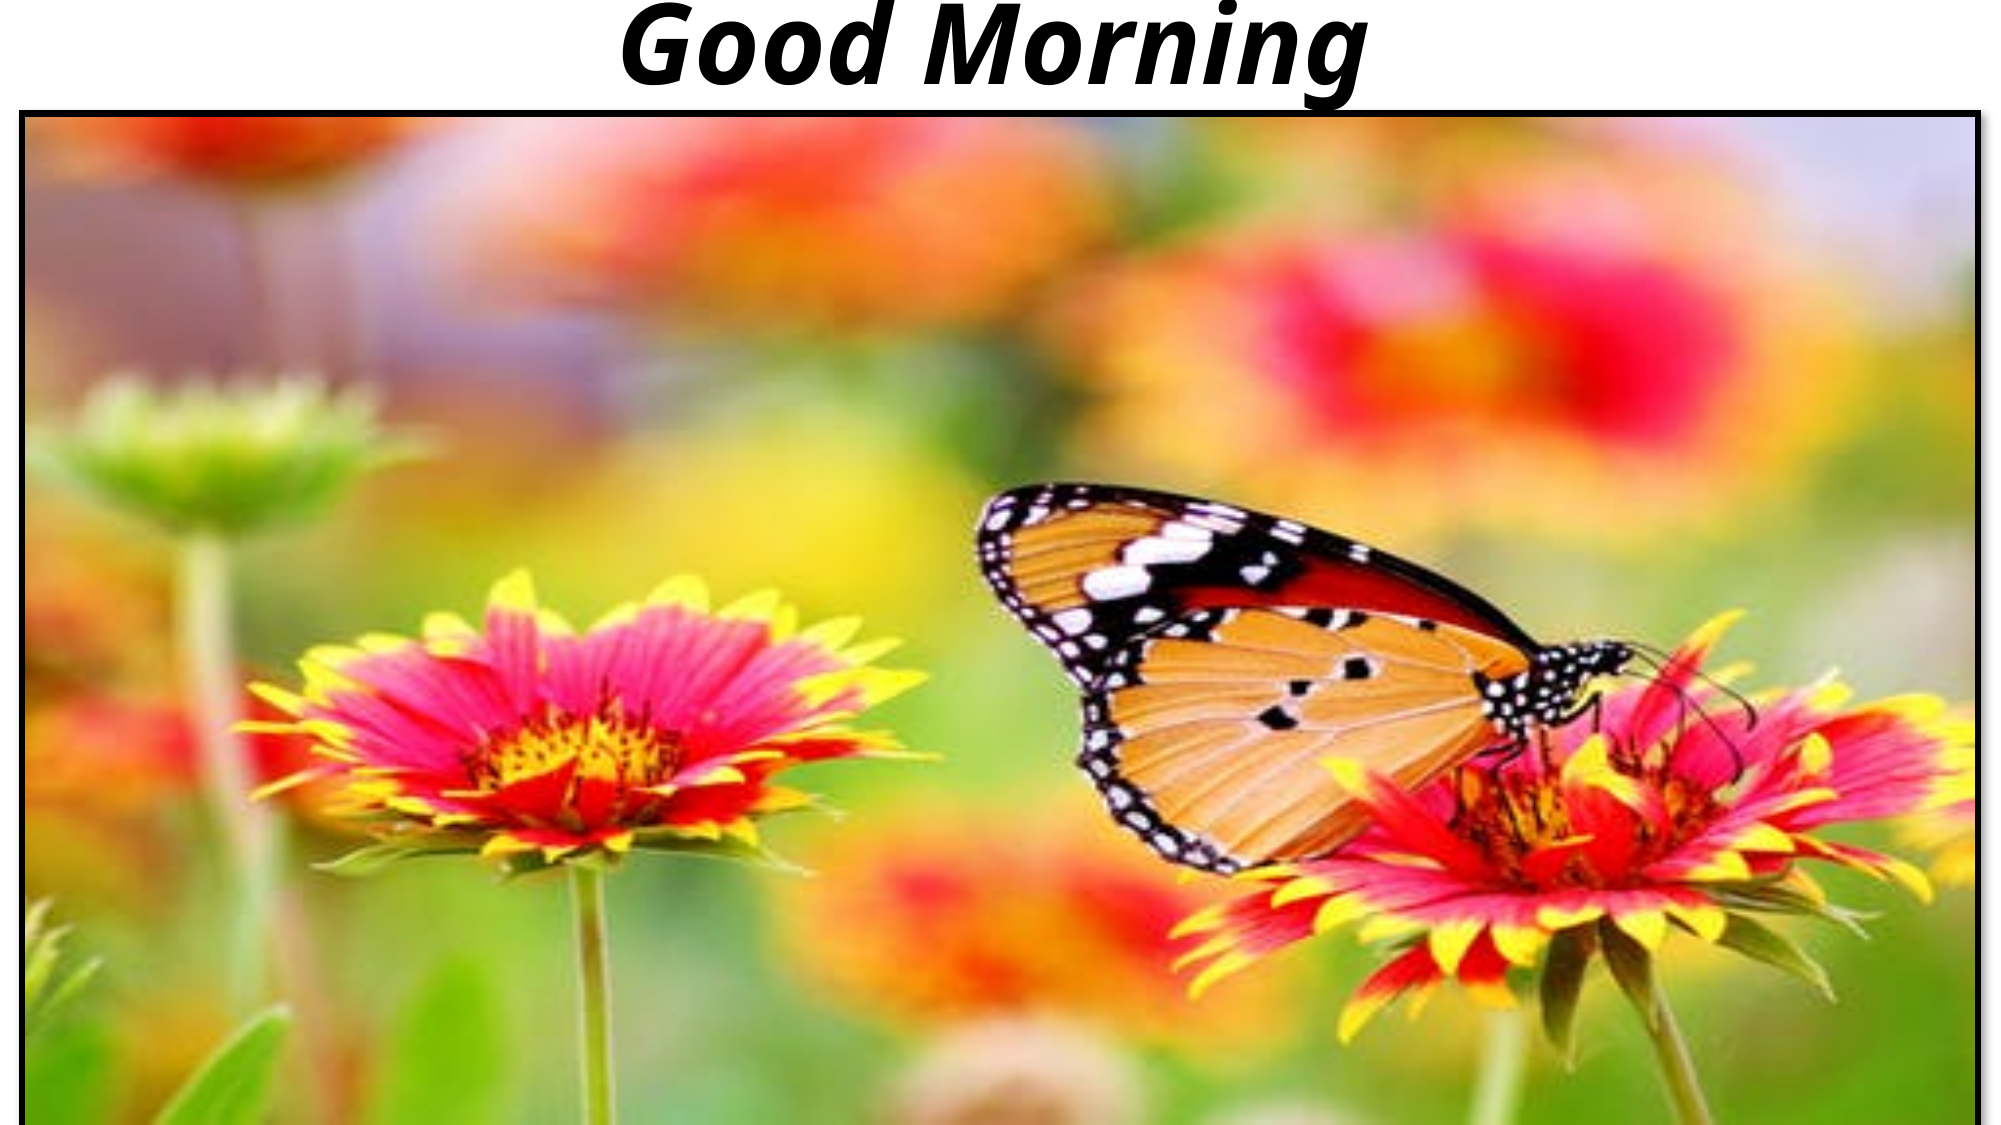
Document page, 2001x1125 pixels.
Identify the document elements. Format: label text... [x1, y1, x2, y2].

picture [24, 116, 1975, 1125]
text_box Good Morning [601, 0, 1553, 108]
